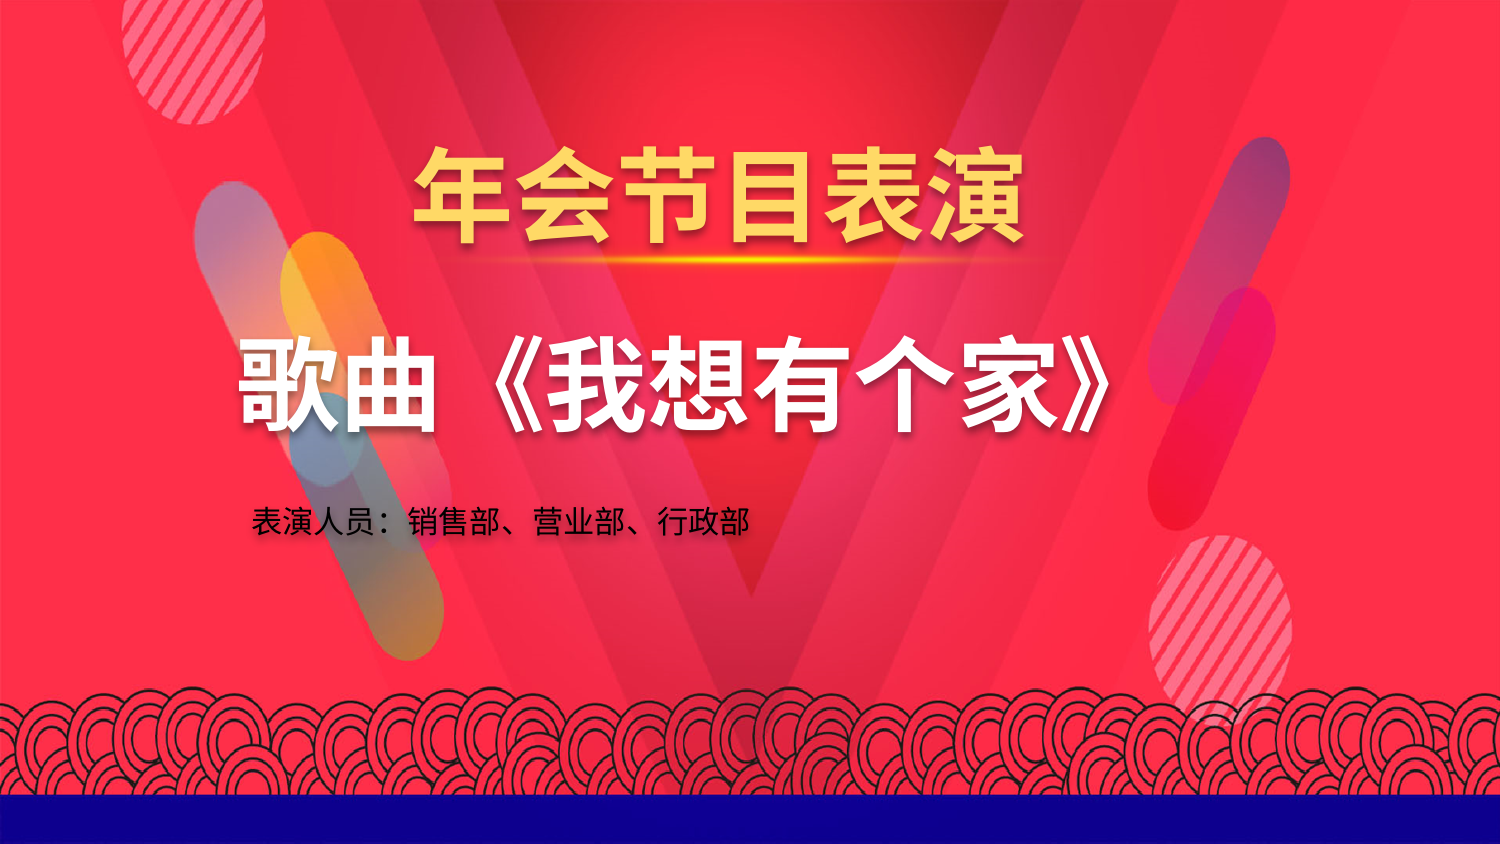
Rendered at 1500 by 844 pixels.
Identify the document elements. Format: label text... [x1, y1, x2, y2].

text_box 表演人员：销售部、营业部、行政部 [236, 487, 1257, 548]
text_box 歌曲《我想有个家》 [221, 312, 1315, 452]
text_box 年会节目表演 [395, 123, 1102, 241]
picture [0, 0, 1500, 844]
